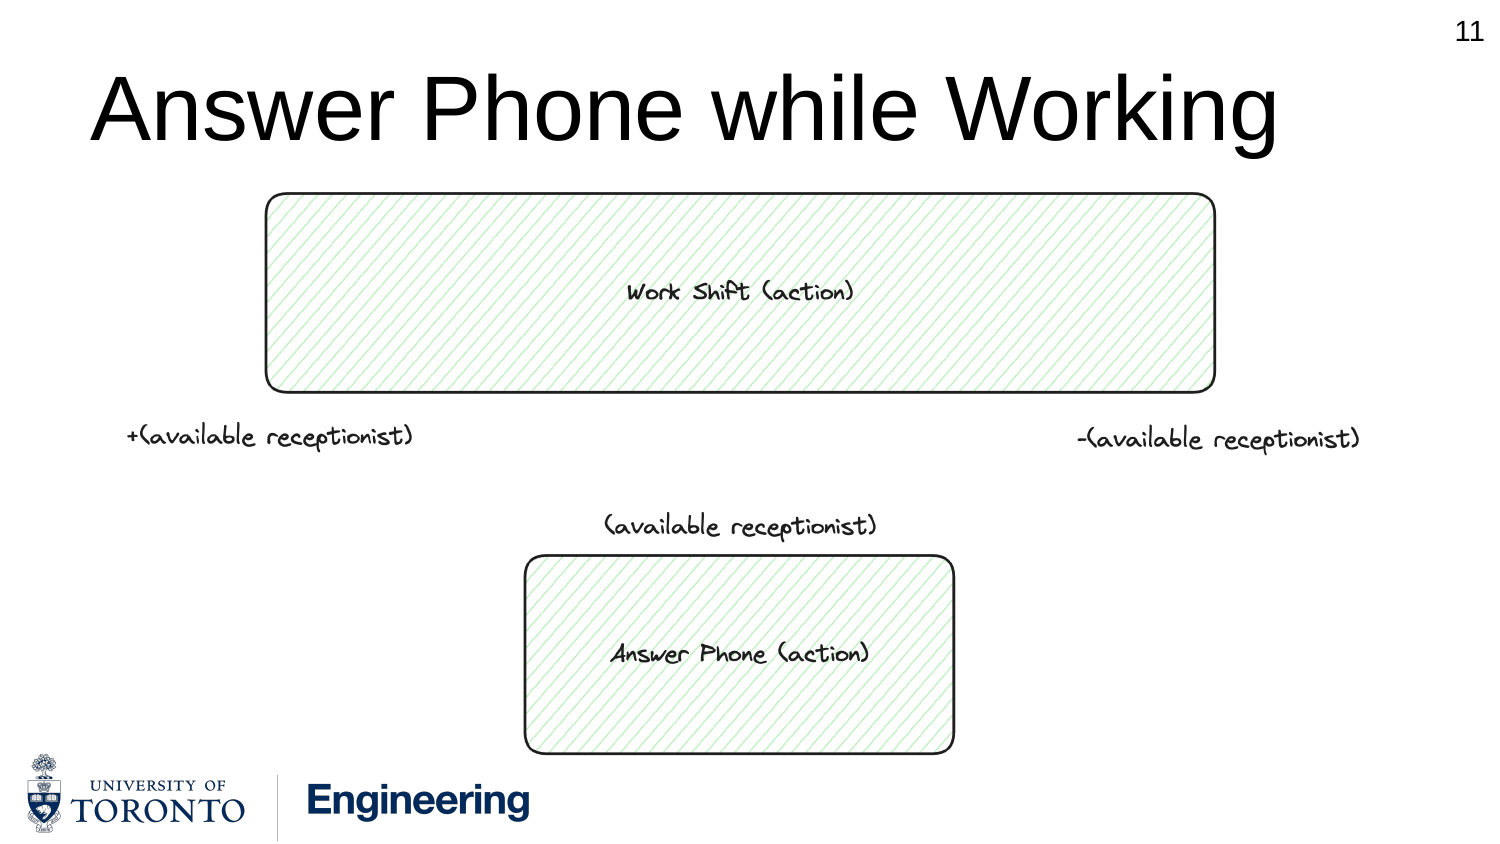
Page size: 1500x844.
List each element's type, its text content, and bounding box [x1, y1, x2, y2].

title Answer Phone while Working [74, 33, 1426, 175]
slide_number 11 [1399, 0, 1500, 59]
picture [0, 174, 1388, 844]
